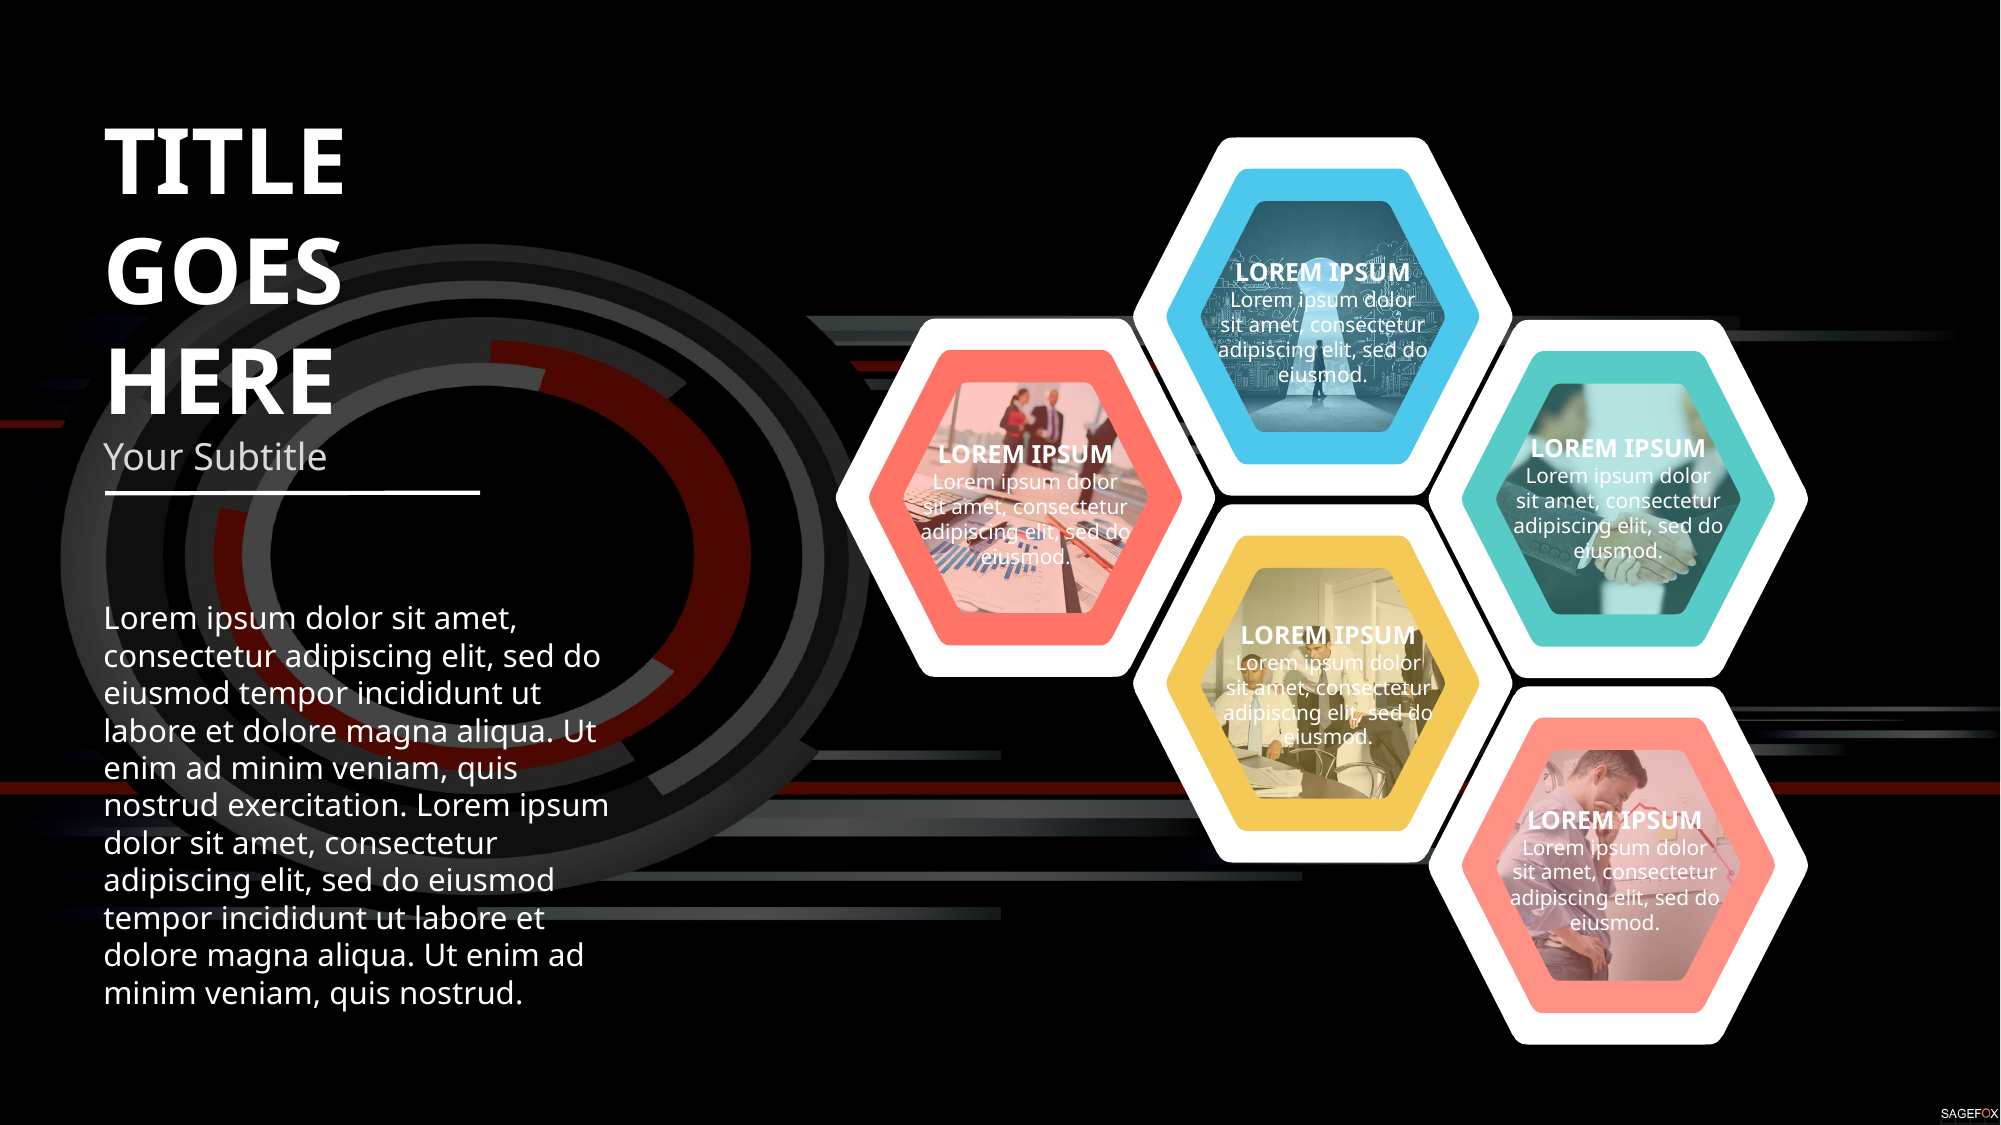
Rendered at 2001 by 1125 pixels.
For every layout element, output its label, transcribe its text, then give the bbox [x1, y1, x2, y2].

text_box Lorem ipsum dolor sit amet, consectetur adipiscing elit, sed do eiusmod tempor incididunt ut labore et dolore magna aliqua. Ut enim ad minim veniam, quis nostrud exercitation. Lorem ipsum dolor sit amet, consectetur adipiscing elit, sed do eiusmod tempor incididunt ut labore et dolore magna aliqua. Ut enim ad minim veniam, quis nostrud. [88, 591, 647, 1018]
picture [0, 0, 2001, 1125]
text_box TITLE GOES HERE Your Subtitle [88, 95, 574, 591]
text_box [1428, 319, 1808, 679]
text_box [835, 318, 1216, 677]
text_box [1133, 504, 1513, 863]
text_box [1428, 686, 1808, 1045]
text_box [1133, 137, 1513, 496]
